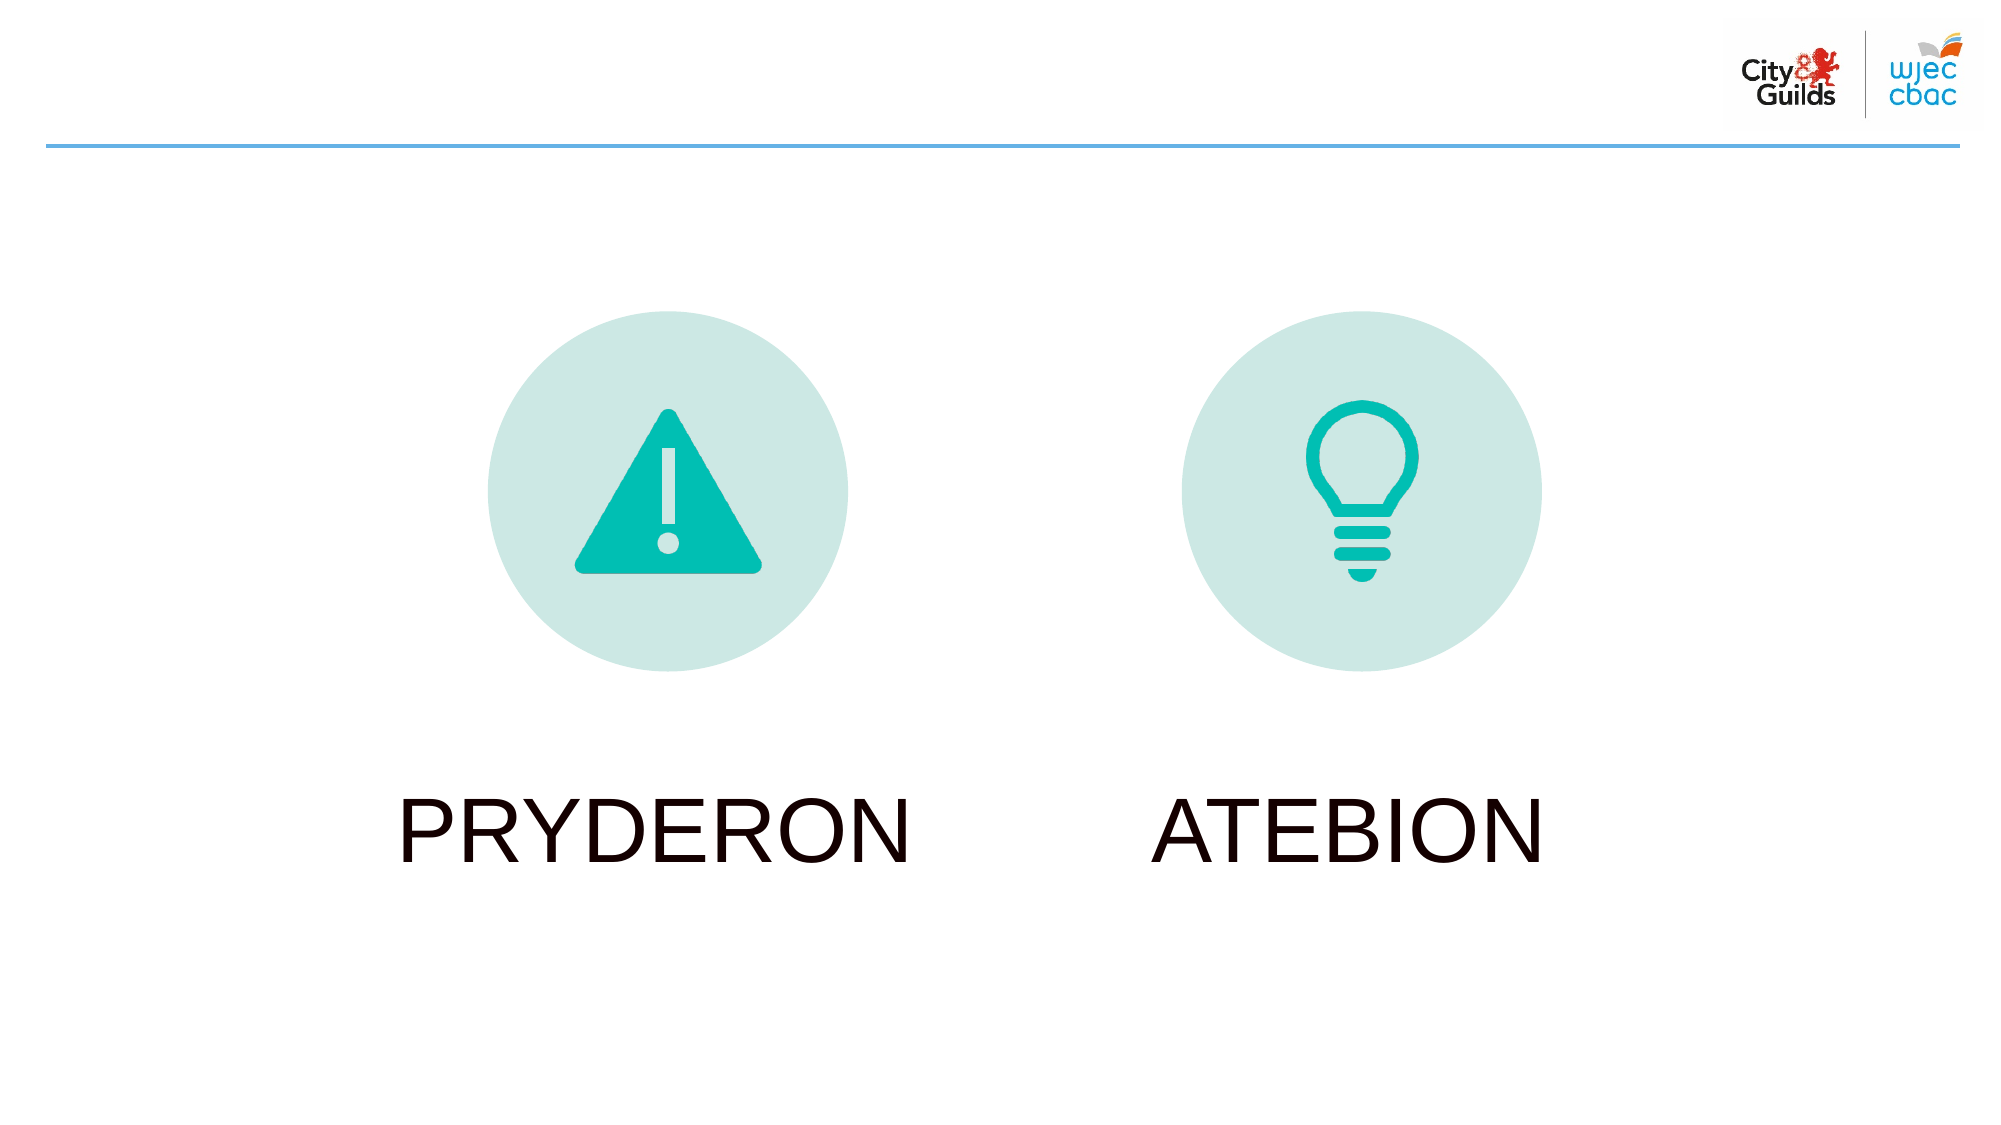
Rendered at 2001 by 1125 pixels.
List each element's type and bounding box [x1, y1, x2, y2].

list [46, 176, 1984, 1037]
picture [1723, 18, 1984, 131]
